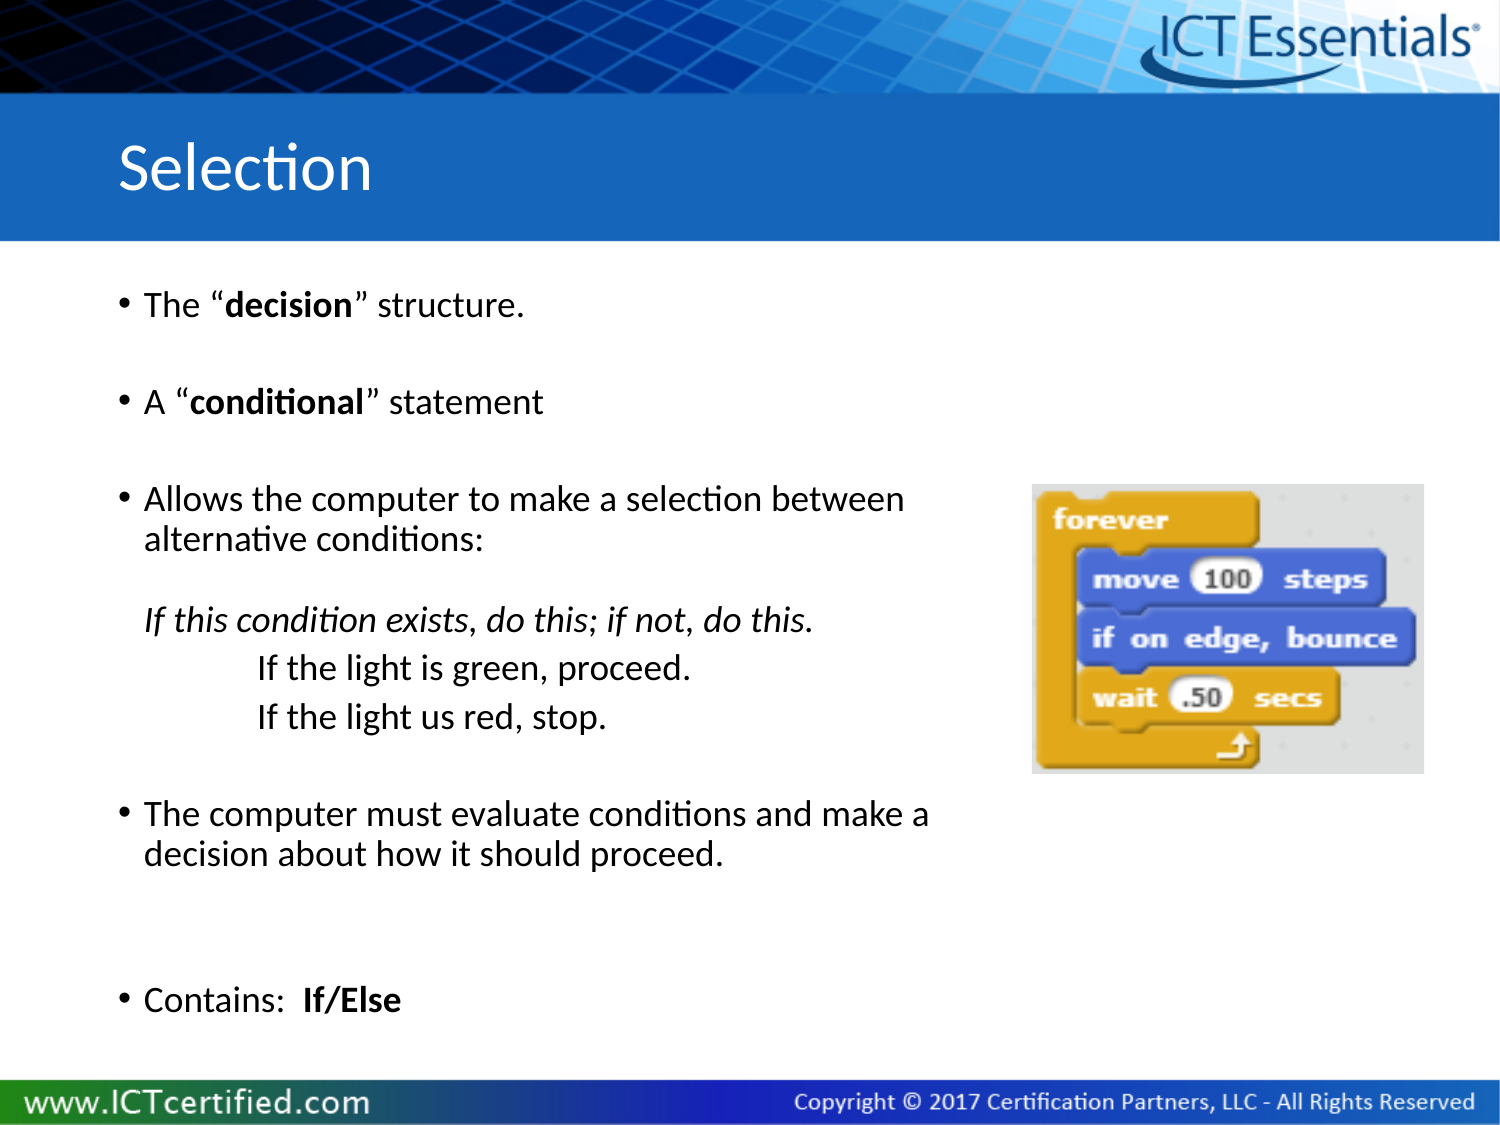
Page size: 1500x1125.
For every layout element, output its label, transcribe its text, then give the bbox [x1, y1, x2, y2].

list The “decision” structure. A “conditional” statement Allows the computer to make a selection between alternative conditions: If this condition exists, do this; if not, do this. If the light is green, proceed. If the light us red, stop. The computer must evaluate conditions and make a decision about how it should proceed. Contains: If/Else [103, 278, 959, 1036]
picture [0, 0, 1500, 1125]
title Selection [103, 59, 1397, 278]
